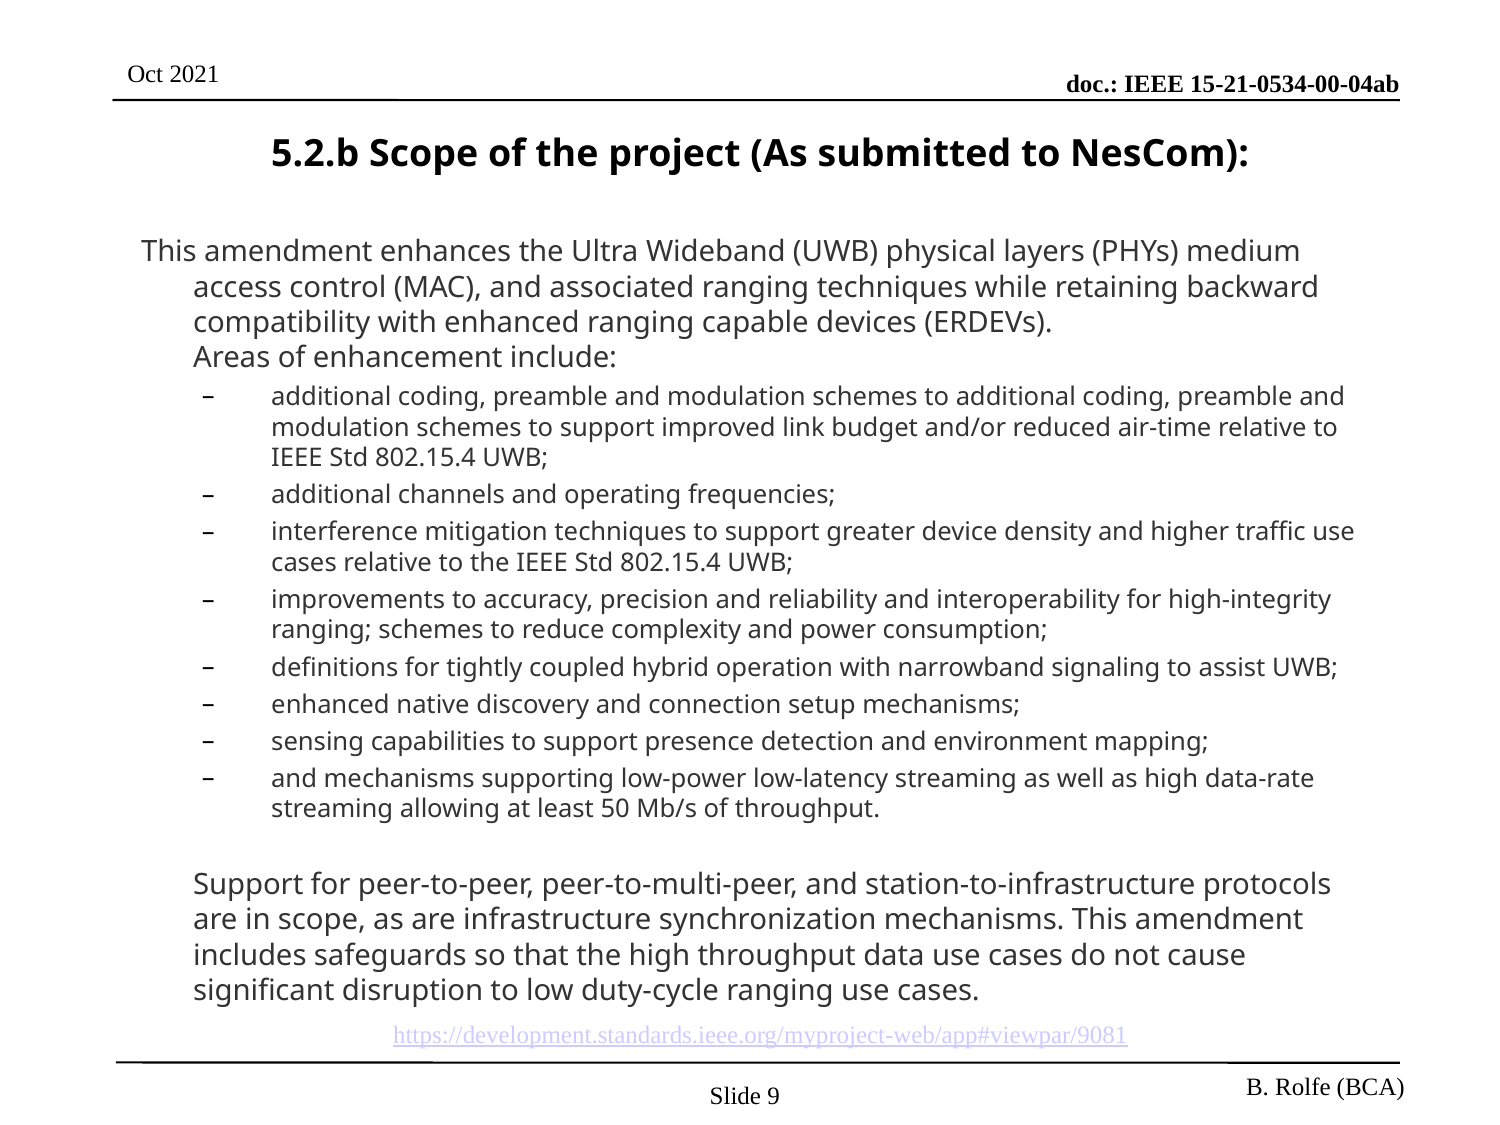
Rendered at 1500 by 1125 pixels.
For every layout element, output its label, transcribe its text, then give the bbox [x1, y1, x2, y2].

text_box https://development.standards.ieee.org/myproject-web/app#viewpar/9081 [147, 1011, 1374, 1057]
slide_number Slide 9 [690, 1075, 799, 1115]
list This amendment enhances the Ultra Wideband (UWB) physical layers (PHYs) medium access control (MAC), and associated ranging techniques while retaining backward compatibility with enhanced ranging capable devices (ERDEVs). Areas of enhancement include: additional coding, preamble and modulation schemes to additional coding, preamble and modulation schemes to support improved link budget and/or reduced air-time relative to IEEE Std 802.15.4 UWB; additional channels and operating frequencies; interference mitigation techniques to support greater device density and higher traffic use cases relative to the IEEE Std 802.15.4 UWB; improvements to accuracy, precision and reliability and interoperability for high-integrity ranging; schemes to reduce complexity and power consumption; definitions for tightly coupled hybrid operation with narrowband signaling to assist UWB; enhanced native discovery and connection setup mechanisms; sensing capabilities to support presence detection and environment mapping; and mechanisms supporting low-power low-latency streaming as well as high data-rate streaming allowing at least 50 Mb/s of throughput. Support for peer-to-peer, peer-to-multi-peer, and station-to-infrastructure protocols are in scope, as are infrastructure synchronization mechanisms. This amendment includes safeguards so that the high throughput data use cases do not cause significant disruption to low duty-cycle ranging use cases. [125, 224, 1400, 1024]
title 5.2.b Scope of the project (As submitted to NesCom): [123, 112, 1398, 237]
